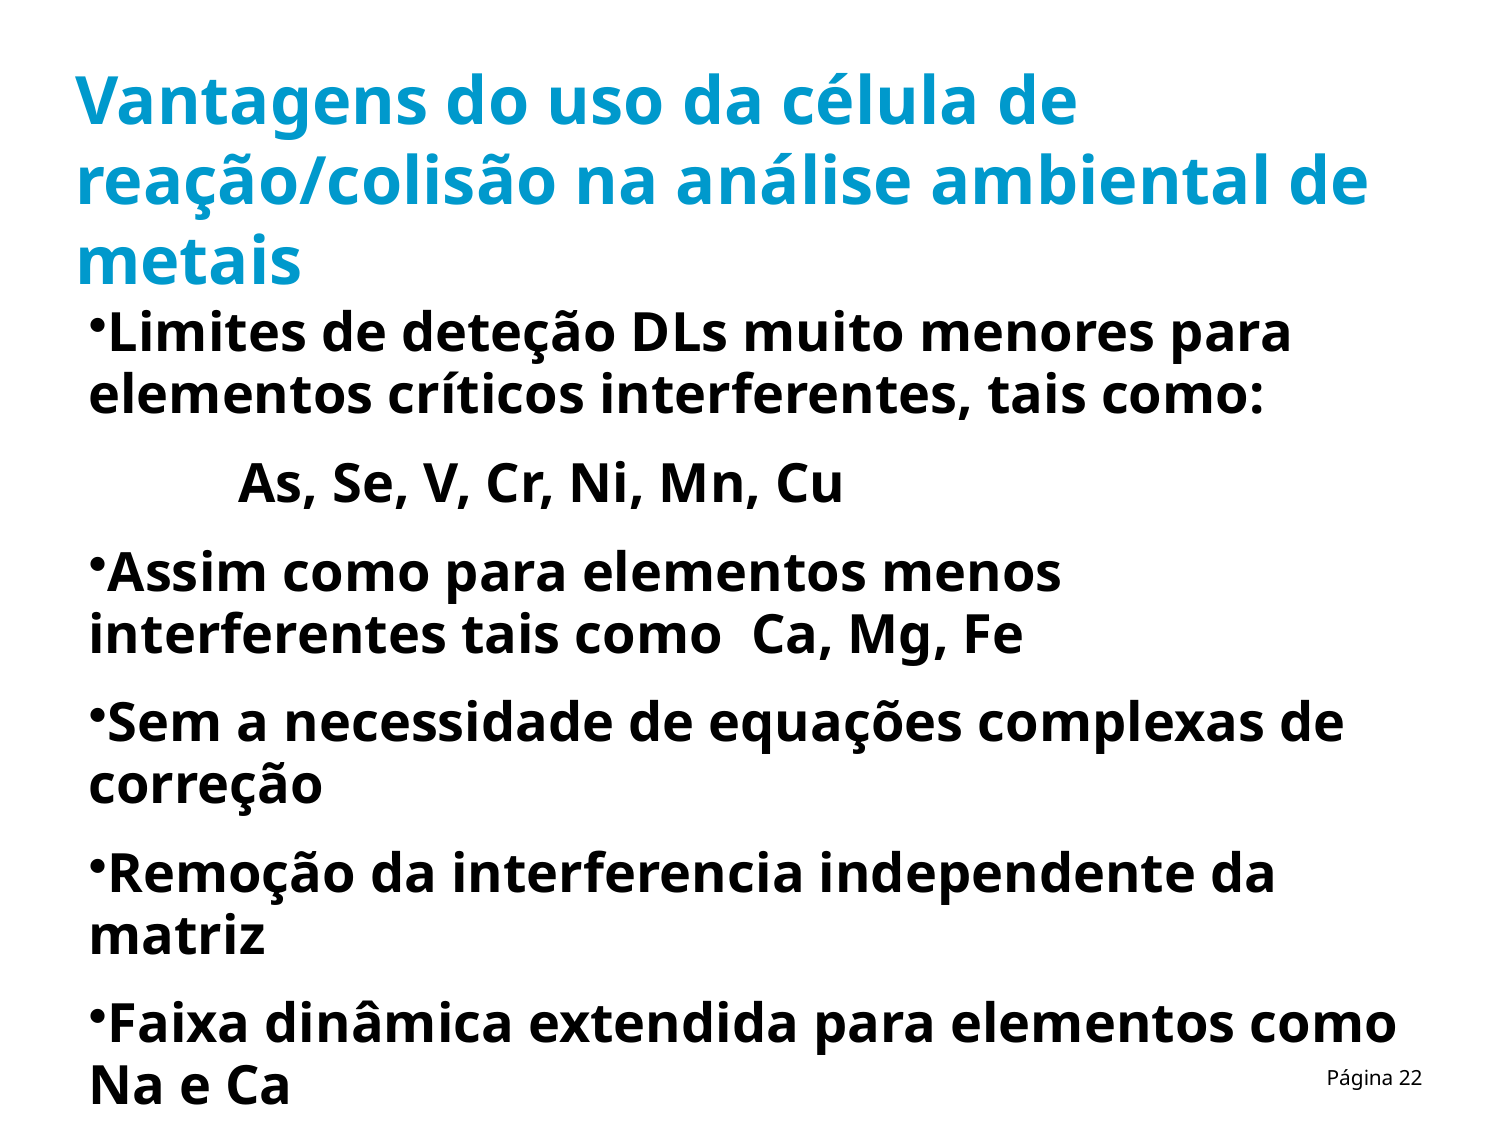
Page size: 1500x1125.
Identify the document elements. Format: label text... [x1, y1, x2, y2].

title Vantagens do uso da célula de reação/colisão na análise ambiental de metais [74, 57, 1423, 234]
list Limites de deteção DLs muito menores para elementos críticos interferentes, tais como: As, Se, V, Cr, Ni, Mn, Cu Assim como para elementos menos interferentes tais como Ca, Mg, Fe Sem a necessidade de equações complexas de correção Remoção da interferencia independente da matriz Faixa dinâmica extendida para elementos como Na e Ca [88, 302, 1433, 1125]
